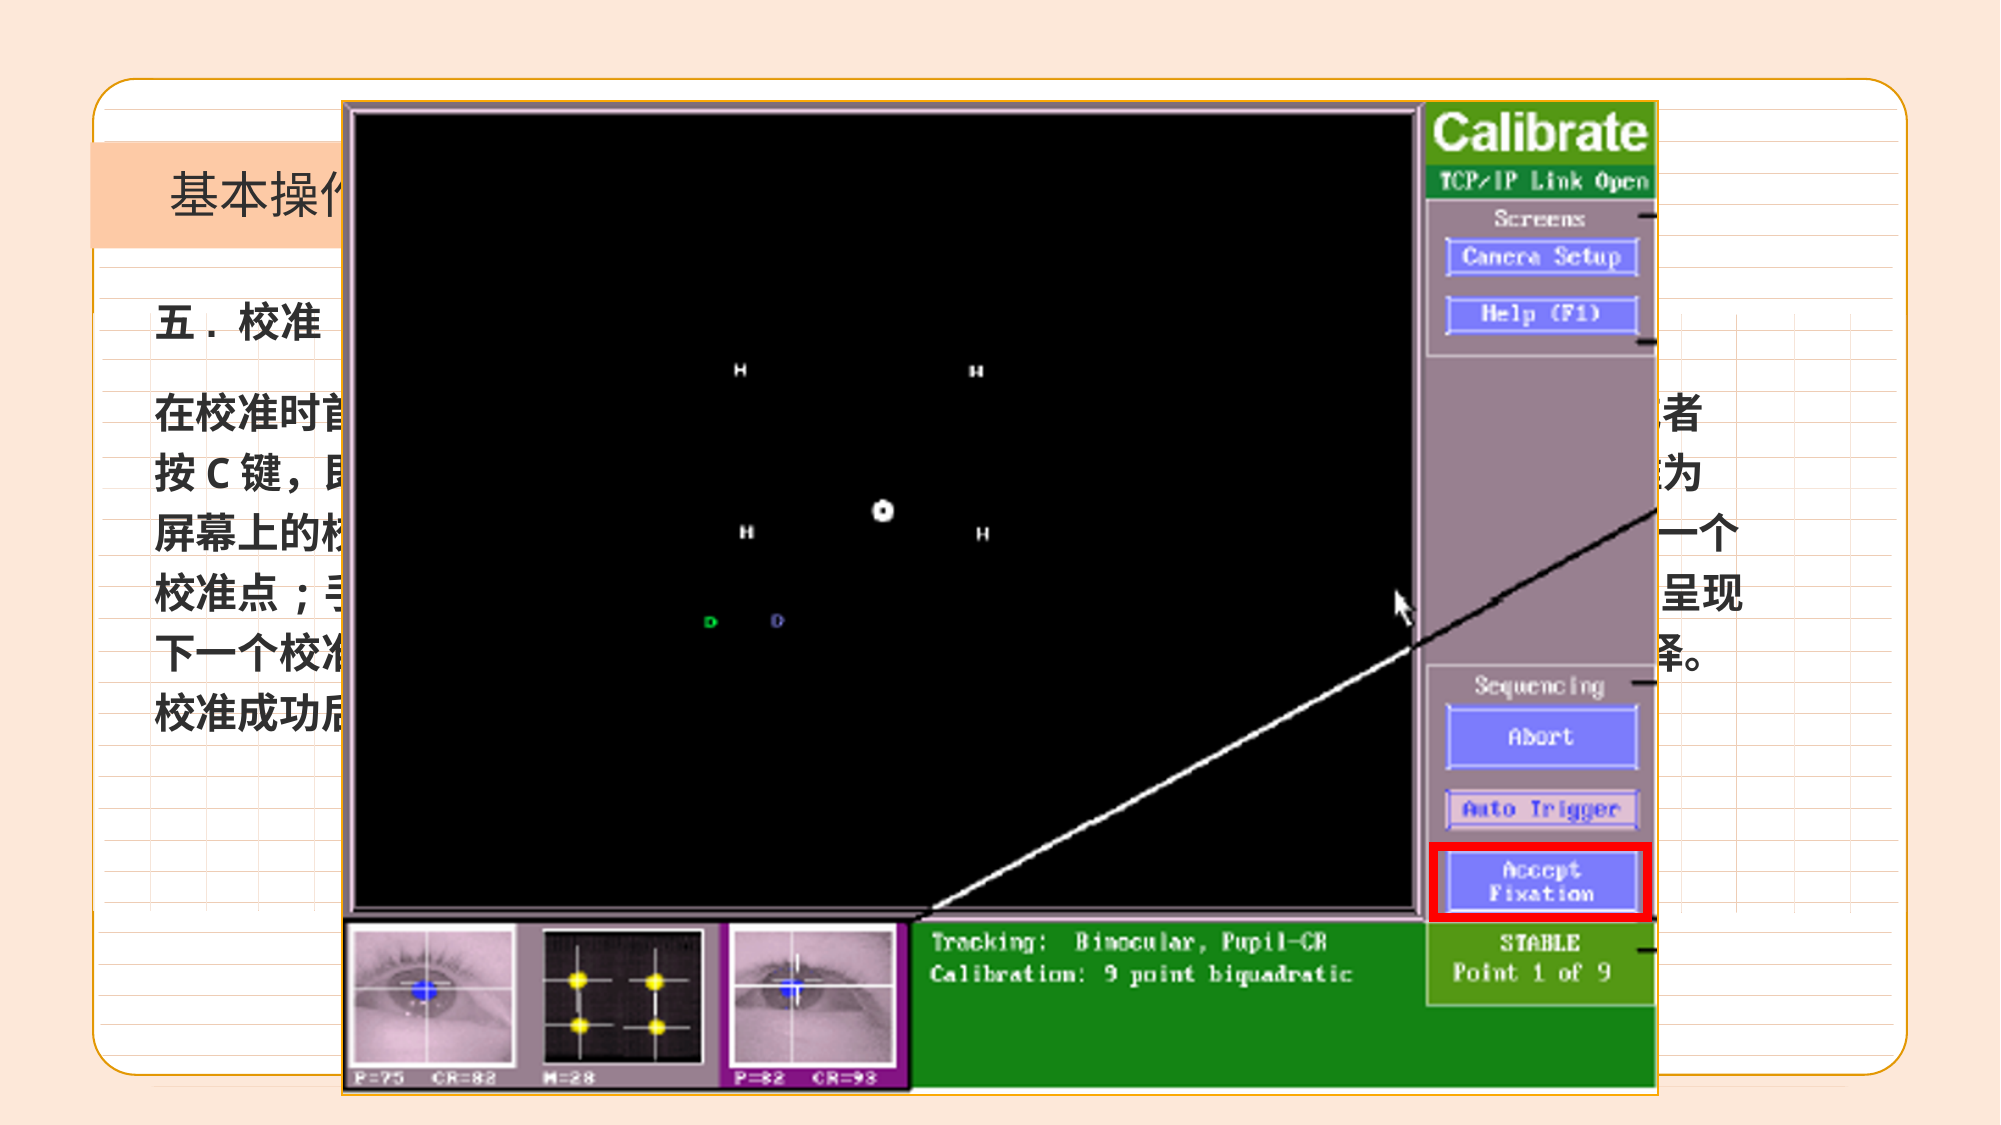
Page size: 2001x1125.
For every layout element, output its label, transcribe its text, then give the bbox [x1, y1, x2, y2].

list 基本操作 [154, 162, 341, 233]
text_box 五. 校准 在校准时首先进行Calibration校准。点击屏幕右侧的Calibration按钮，或者按C键，即可开始Calibration校准。校准时可自动校准或手动校准。自动校准为屏幕上的校准点随机出现，当记录被试的注视点后，眼动仪自动记录，然后呈现下一个校准点;手动校准为被试注视校准点时，实验主试按空格键作为记录的指示，然后呈现下一个校准点。自动校准与手动校准可点击屏幕右下角的Auto Trigger键来选择。校准成功后点击Accept Fixation。 [1659, 278, 1761, 805]
text_box 五. 校准 在校准时首先进行Calibration校准。点击屏幕右侧的Calibration按钮，或者按C键，即可开始Calibration校准。校准时可自动校准或手动校准。自动校准为屏幕上的校准点随机出现，当记录被试的注视点后，眼动仪自动记录，然后呈现下一个校准点;手动校准为被试注视校准点时，实验主试按空格键作为记录的指示，然后呈现下一个校准点。自动校准与手动校准可点击屏幕右下角的Auto Trigger键来选择。校准成功后点击Accept Fixation。 [139, 278, 341, 805]
picture [342, 101, 1658, 1094]
